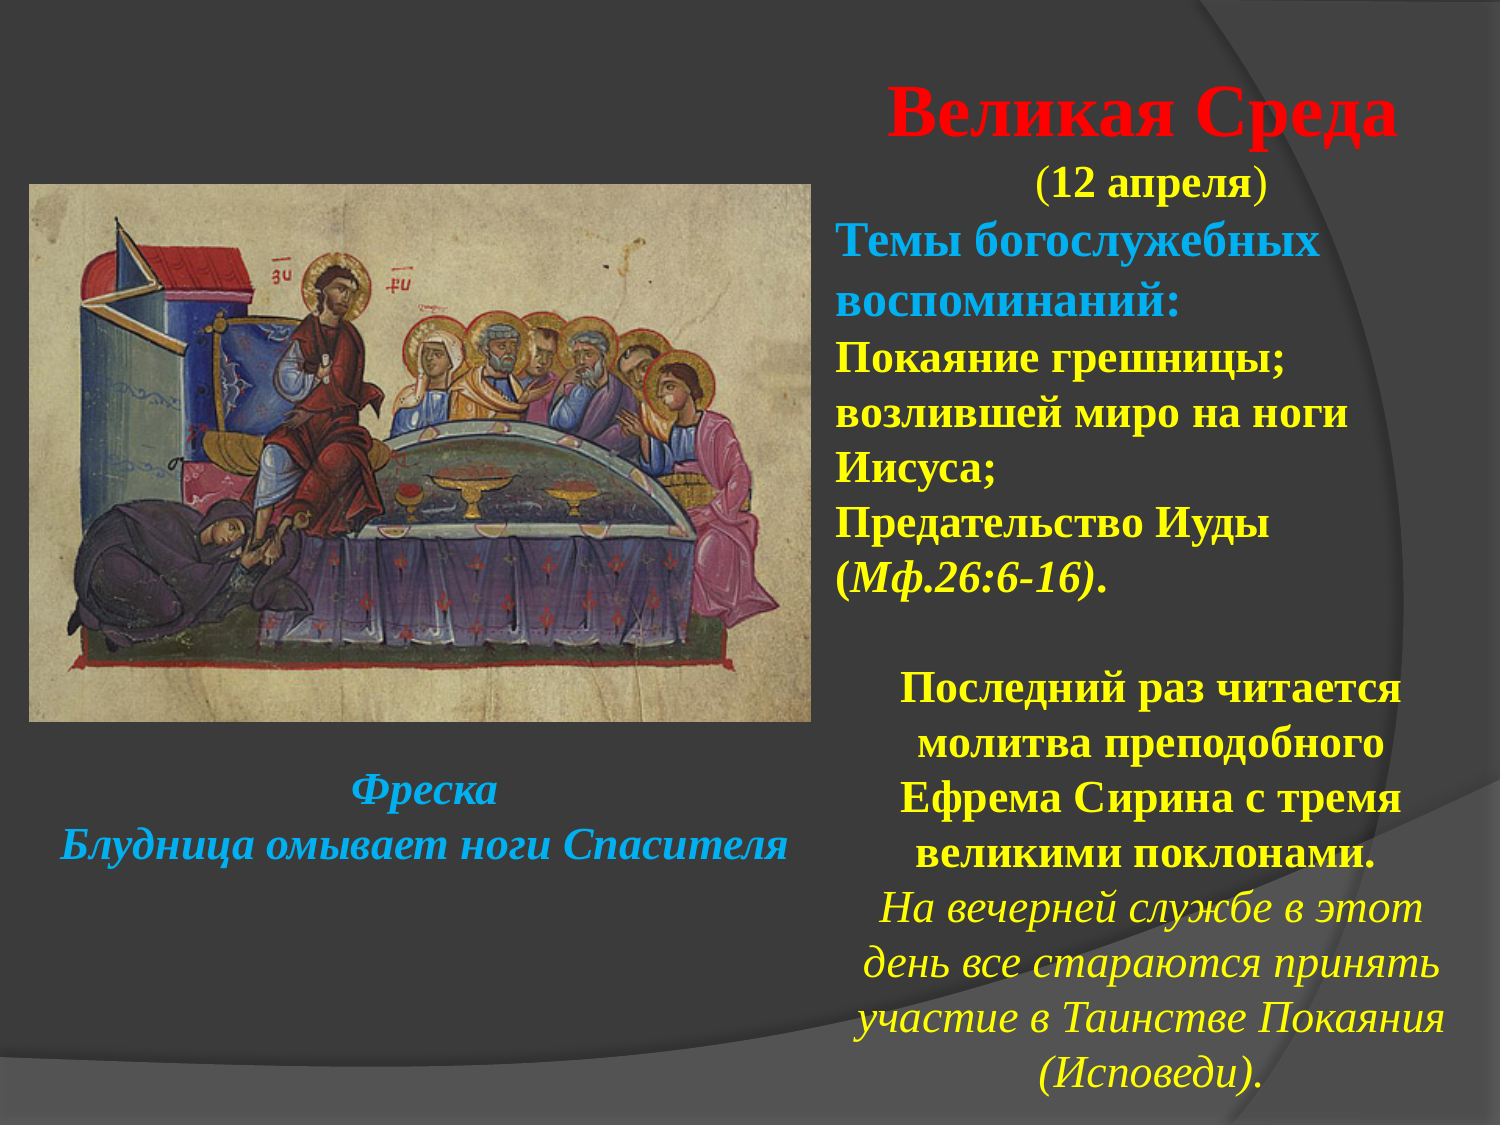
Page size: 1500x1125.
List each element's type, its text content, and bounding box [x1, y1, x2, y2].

text_box Великая Среда (12 апреля) Темы богослужебных воспоминаний: Покаяние грешницы; возлившей миро на ноги Иисуса; Предательство Иуды (Мф.26:6-16). Последний раз читается молитва преподобного Ефрема Сирина с тремя великими поклонами. На вечерней службе в этот день все стараются принять участие в Таинстве Покаяния (Исповеди). [820, 54, 1483, 1125]
text_box Фреска Блудница омывает ноги Спасителя [29, 751, 821, 877]
picture [29, 184, 811, 723]
